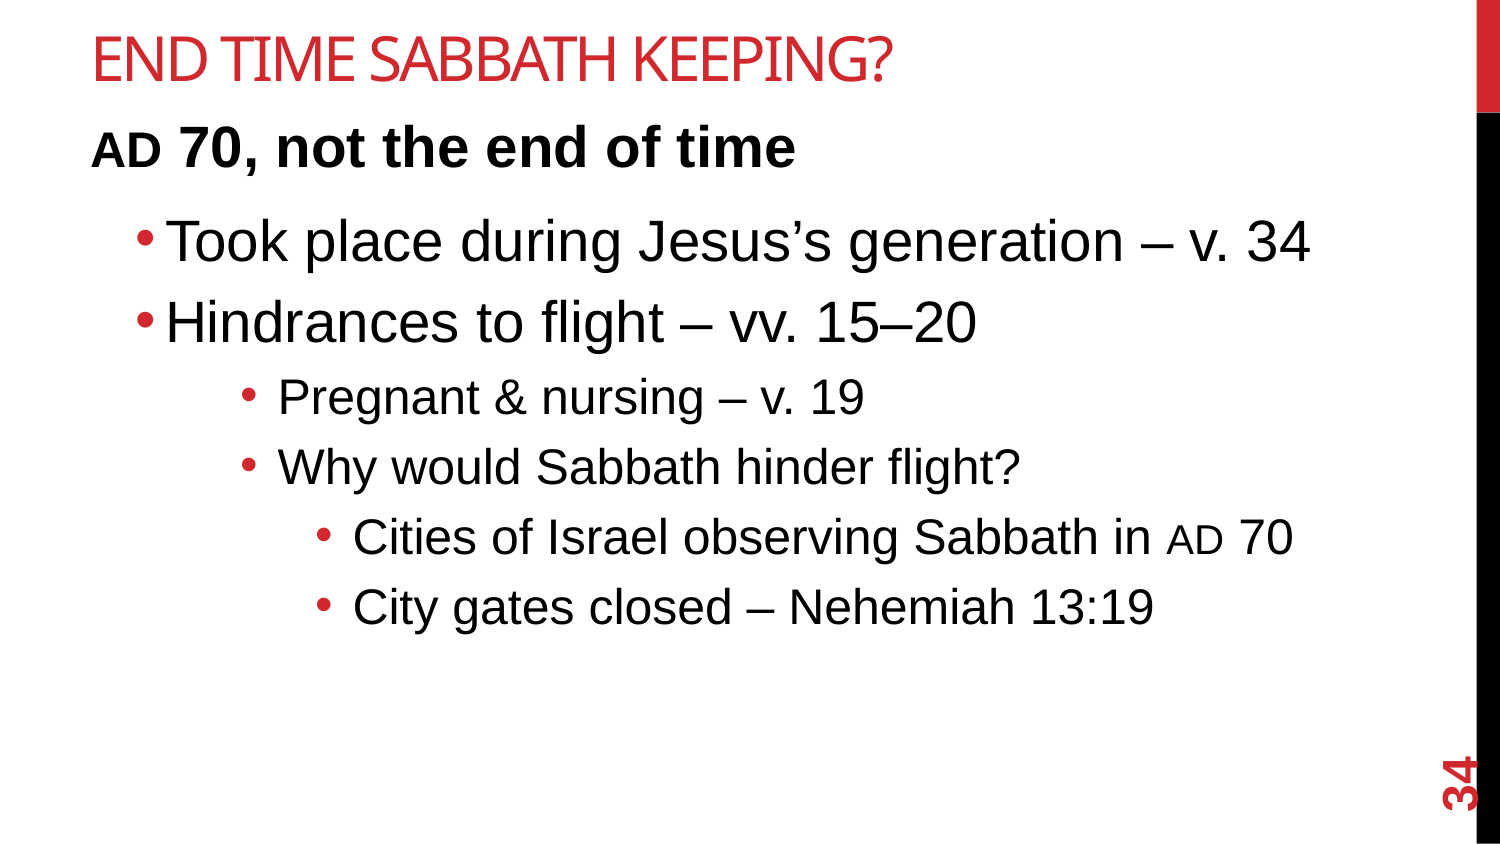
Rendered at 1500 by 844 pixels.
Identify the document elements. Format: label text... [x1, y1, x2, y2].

title End Time Sabbath Keeping? [75, 11, 1425, 101]
list AD 70, not the end of time Took place during Jesus’s generation – v. 34 Hindrances to flight – vv. 15–20 Pregnant & nursing – v. 19 Why would Sabbath hinder flight? Cities of Israel observing Sabbath in AD 70 City gates closed – Nehemiah 13:19 [75, 101, 1425, 811]
slide_number 34 [1427, 665, 1488, 828]
